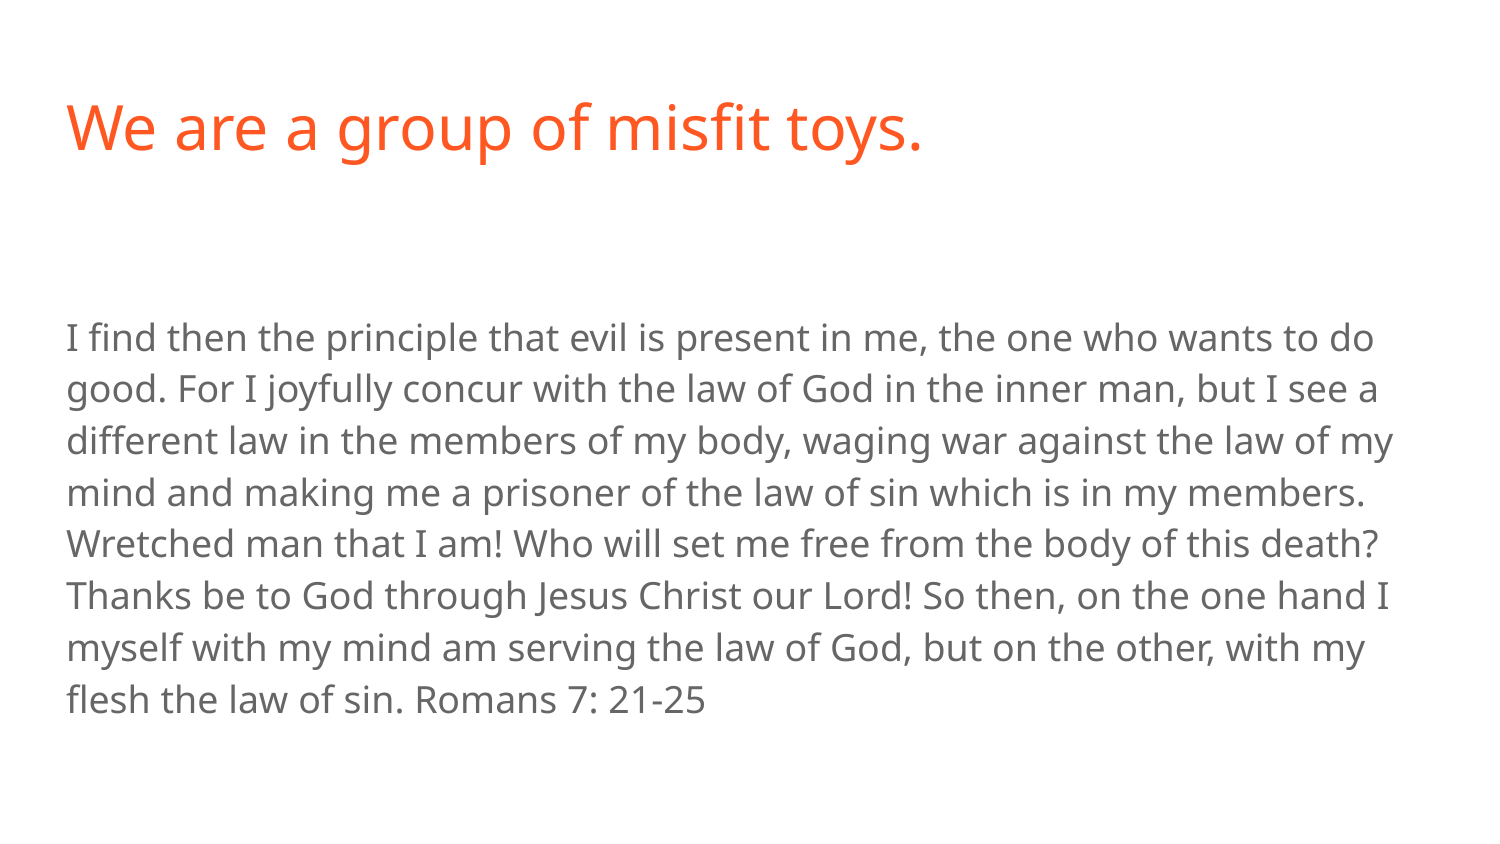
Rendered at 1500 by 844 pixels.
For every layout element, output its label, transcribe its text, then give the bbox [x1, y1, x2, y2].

title We are a group of misfit toys. [51, 72, 1449, 167]
list I find then the principle that evil is present in me, the one who wants to do good. For I joyfully concur with the law of God in the inner man, but I see a different law in the members of my body, waging war against the law of my mind and making me a prisoner of the law of sin which is in my members. Wretched man that I am! Who will set me free from the body of this death? Thanks be to God through Jesus Christ our Lord! So then, on the one hand I myself with my mind am serving the law of God, but on the other, with my flesh the law of sin. Romans 7: 21-25 [51, 291, 1449, 750]
